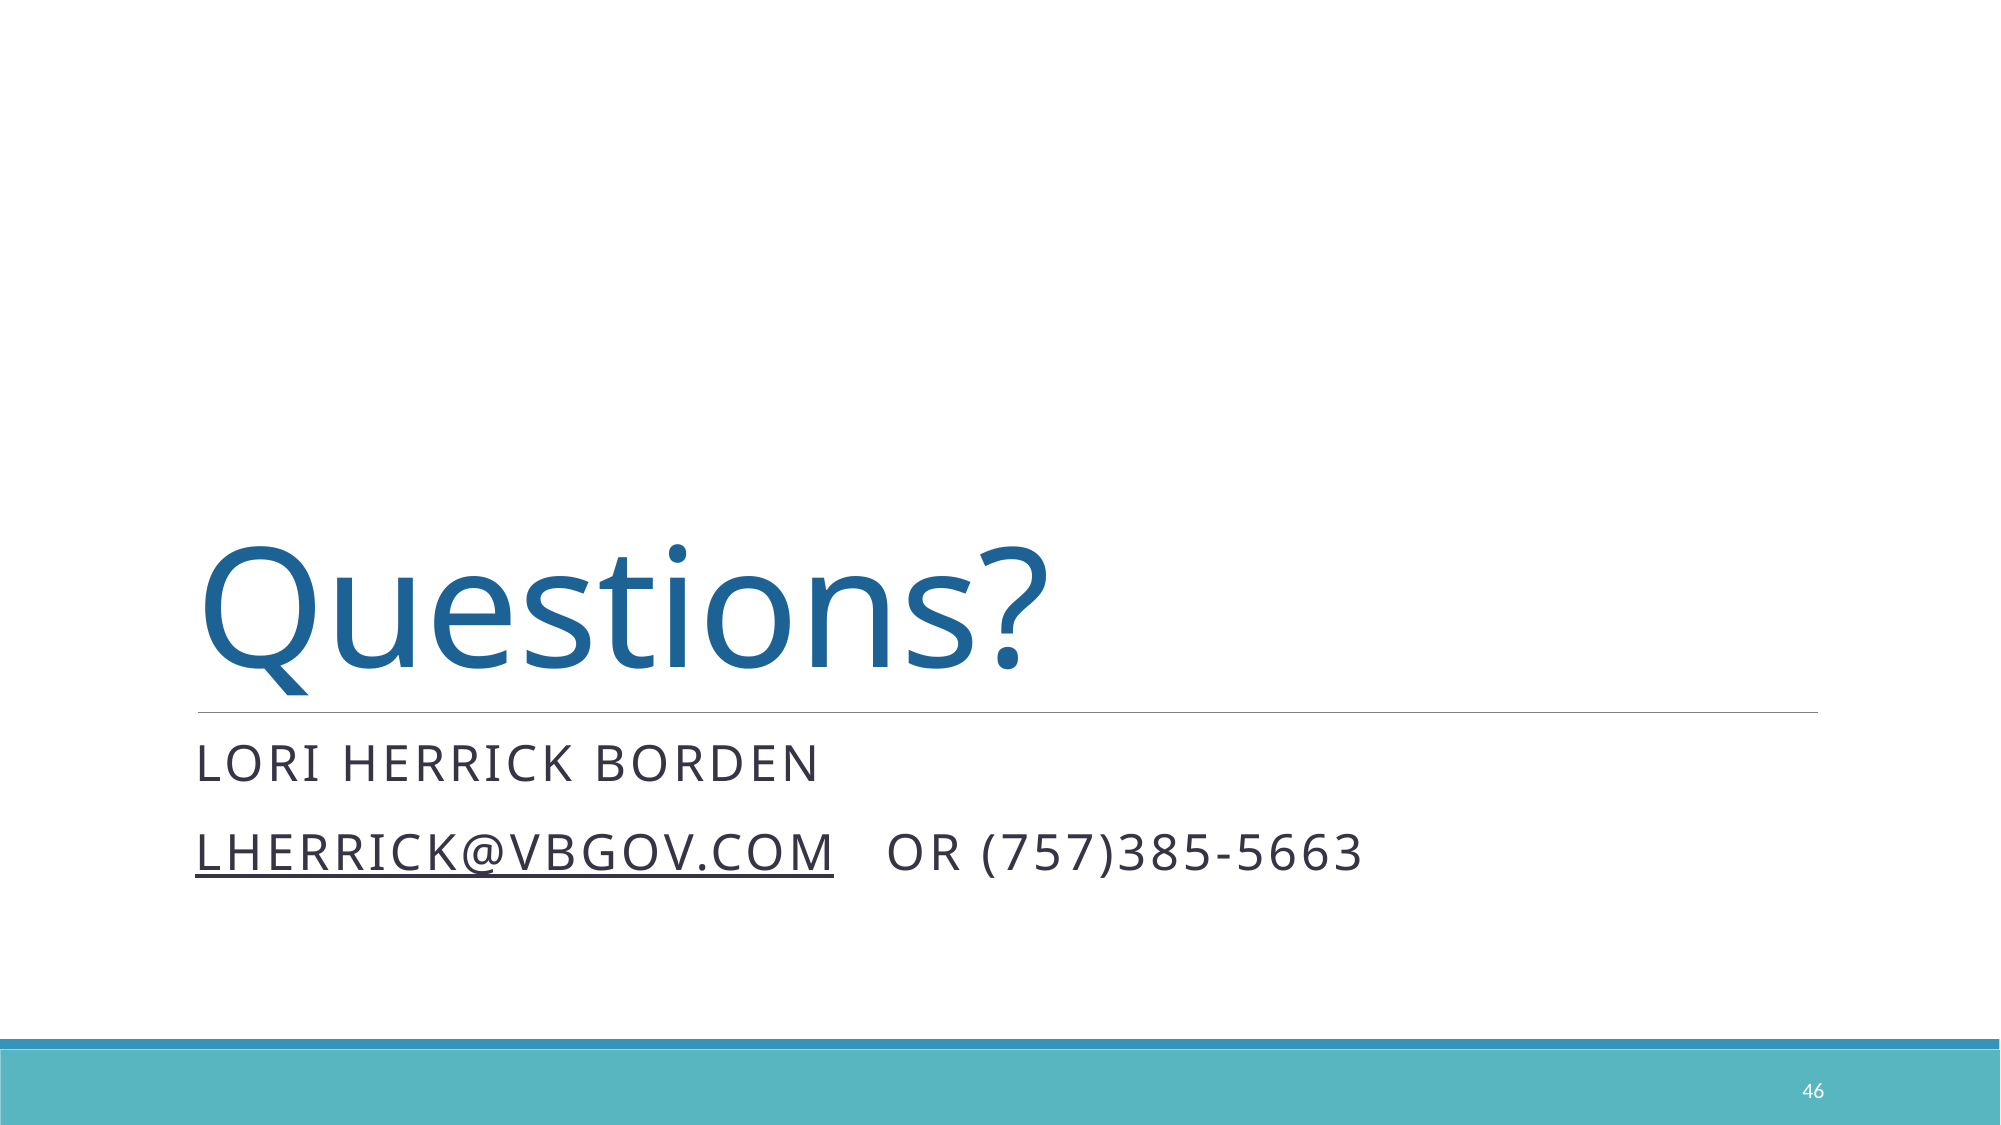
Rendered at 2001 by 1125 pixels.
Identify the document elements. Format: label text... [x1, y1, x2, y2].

list Lori Herrick Borden lherrick@vbgov.com or (757)385-5663 [180, 730, 1830, 918]
slide_number 46 [1624, 1059, 1840, 1120]
title Questions? [180, 124, 1830, 710]
